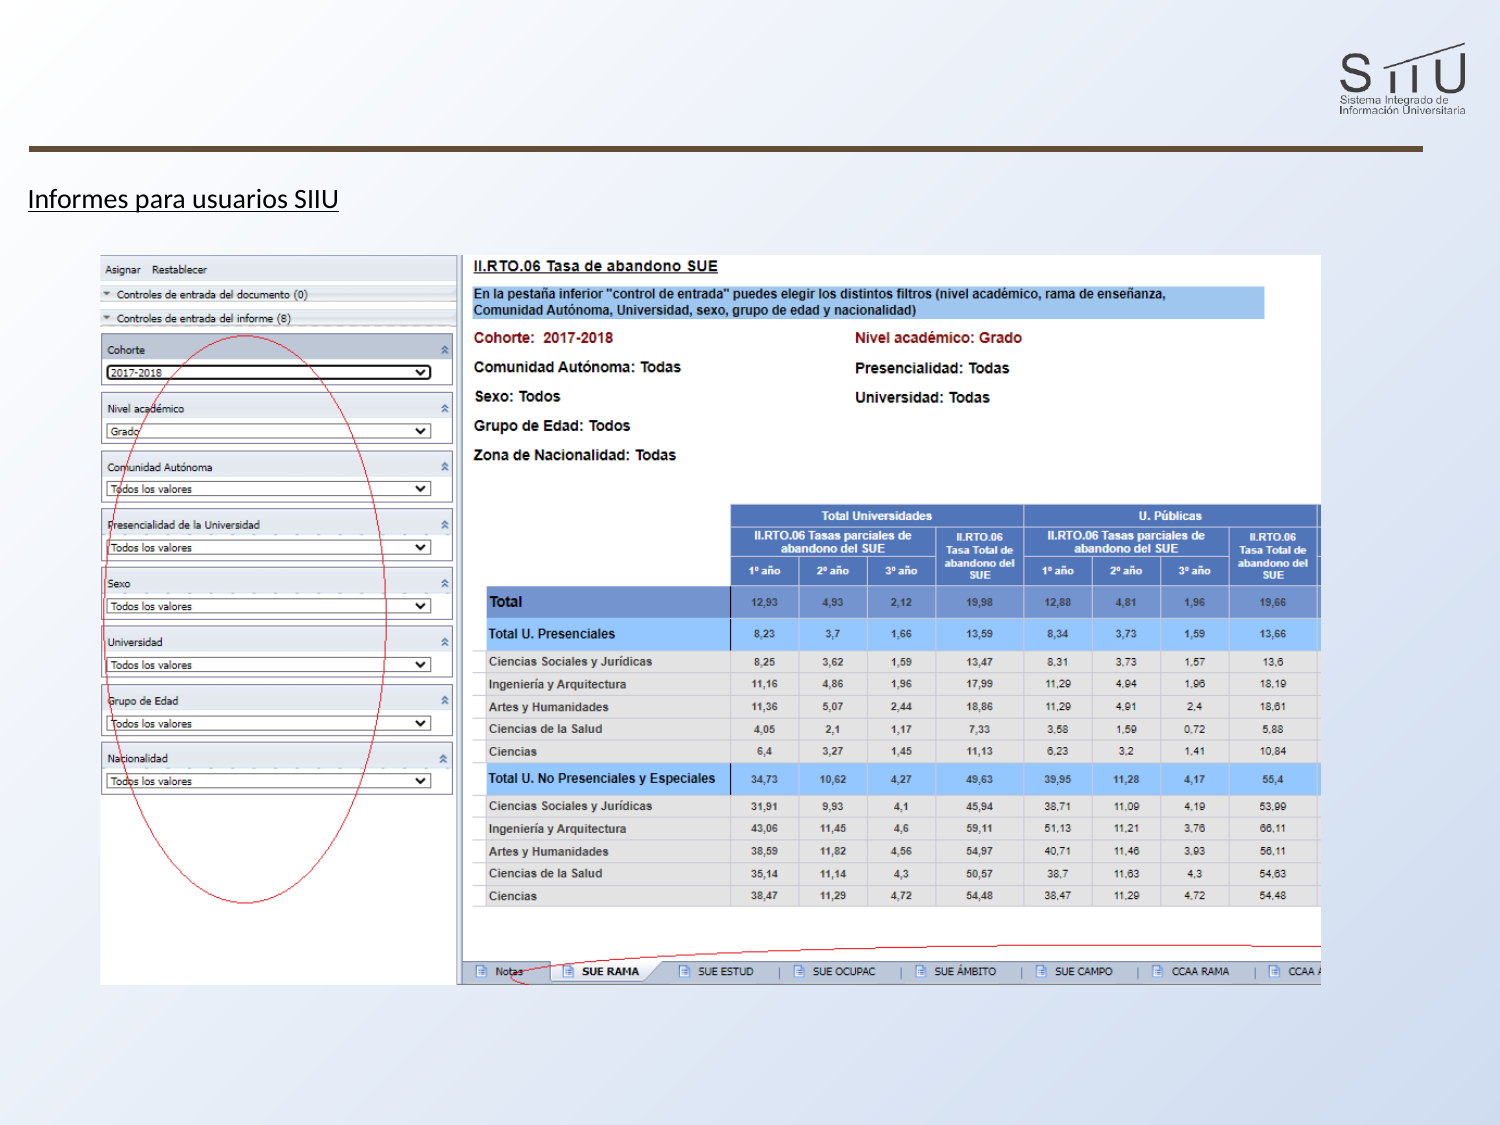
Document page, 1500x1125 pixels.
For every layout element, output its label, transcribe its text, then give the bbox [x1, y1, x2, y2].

picture [100, 255, 1322, 986]
picture [1340, 42, 1465, 114]
title Informes para usuarios SIIU [12, 172, 821, 256]
